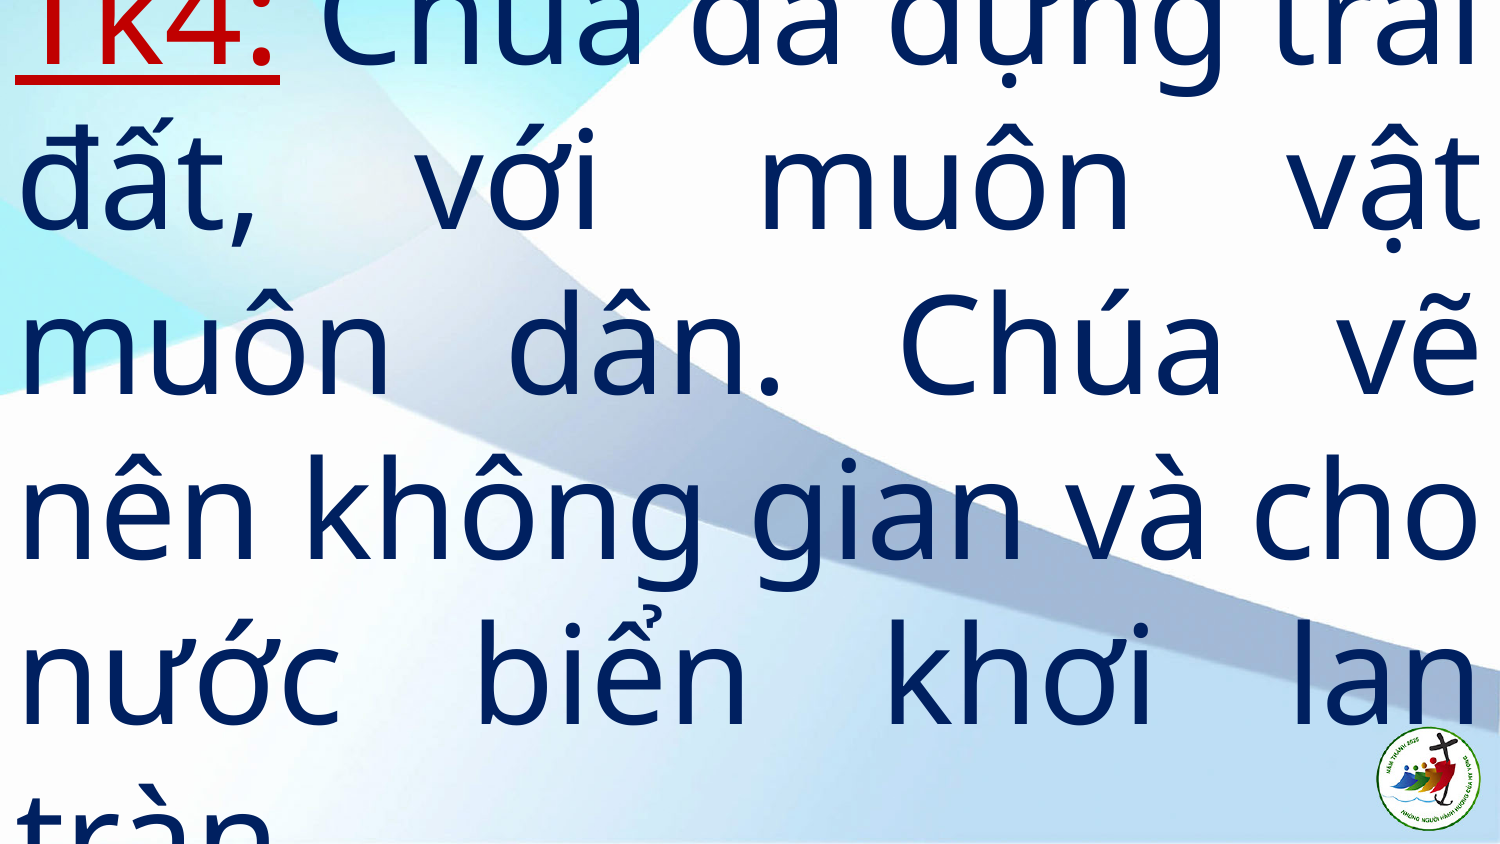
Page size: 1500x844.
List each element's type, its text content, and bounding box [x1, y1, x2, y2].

text_box Tk4: Chúa đã dựng trái đất, với muôn vật muôn dân. Chúa vẽ nên không gian và cho nước biển khơi lan tràn. [0, 0, 1500, 844]
